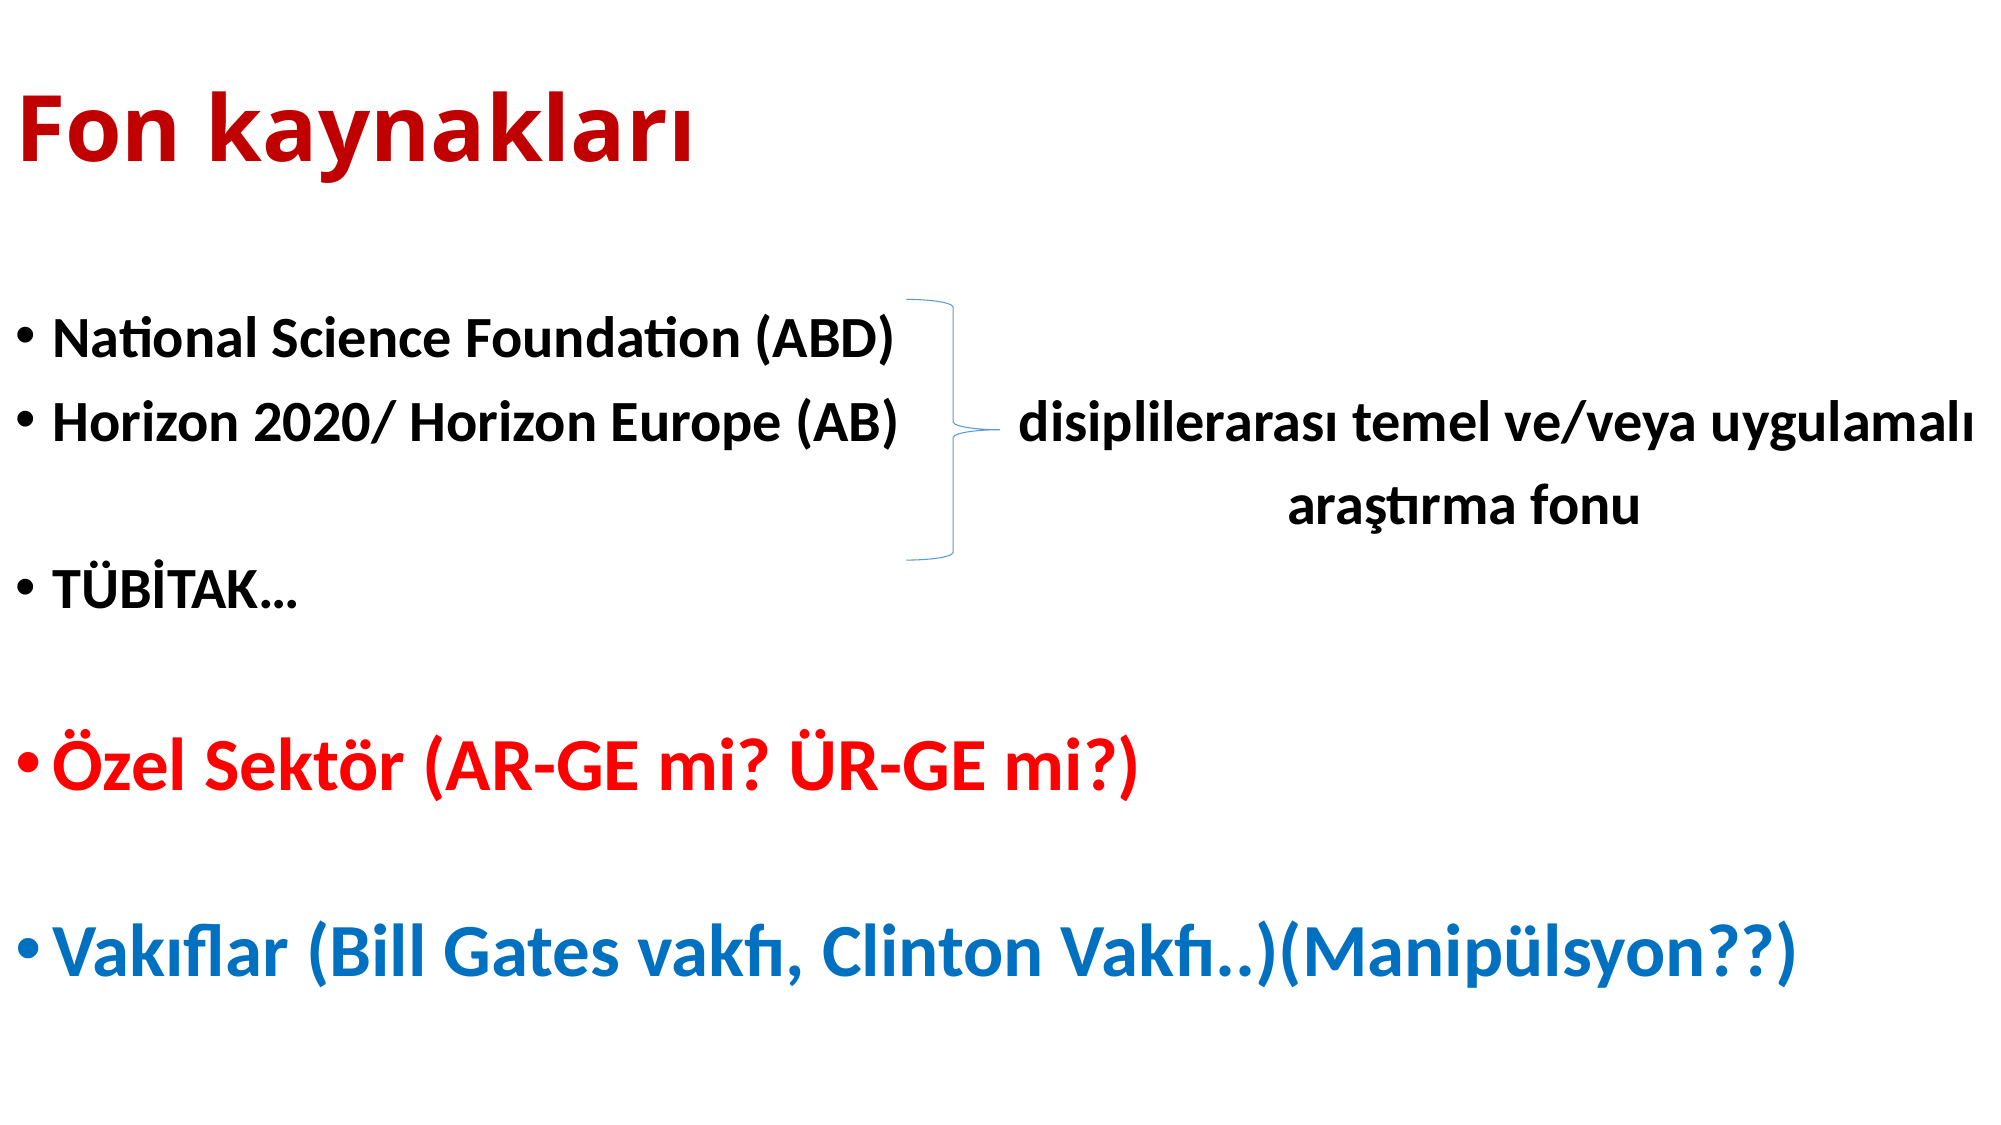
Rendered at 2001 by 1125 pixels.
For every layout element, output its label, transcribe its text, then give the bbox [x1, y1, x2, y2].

title Fon kaynakları [0, 23, 1725, 241]
text_box [906, 298, 1000, 561]
list National Science Foundation (ABD) Horizon 2020/ Horizon Europe (AB) disiplilerarası temel ve/veya uygulamalı araştırma fonu TÜBİTAK… Özel Sektör (AR-GE mi? ÜR-GE mi?) Vakıflar (Bill Gates vakfı, Clinton Vakfı..)(Manipülsyon??) [0, 299, 2000, 1014]
